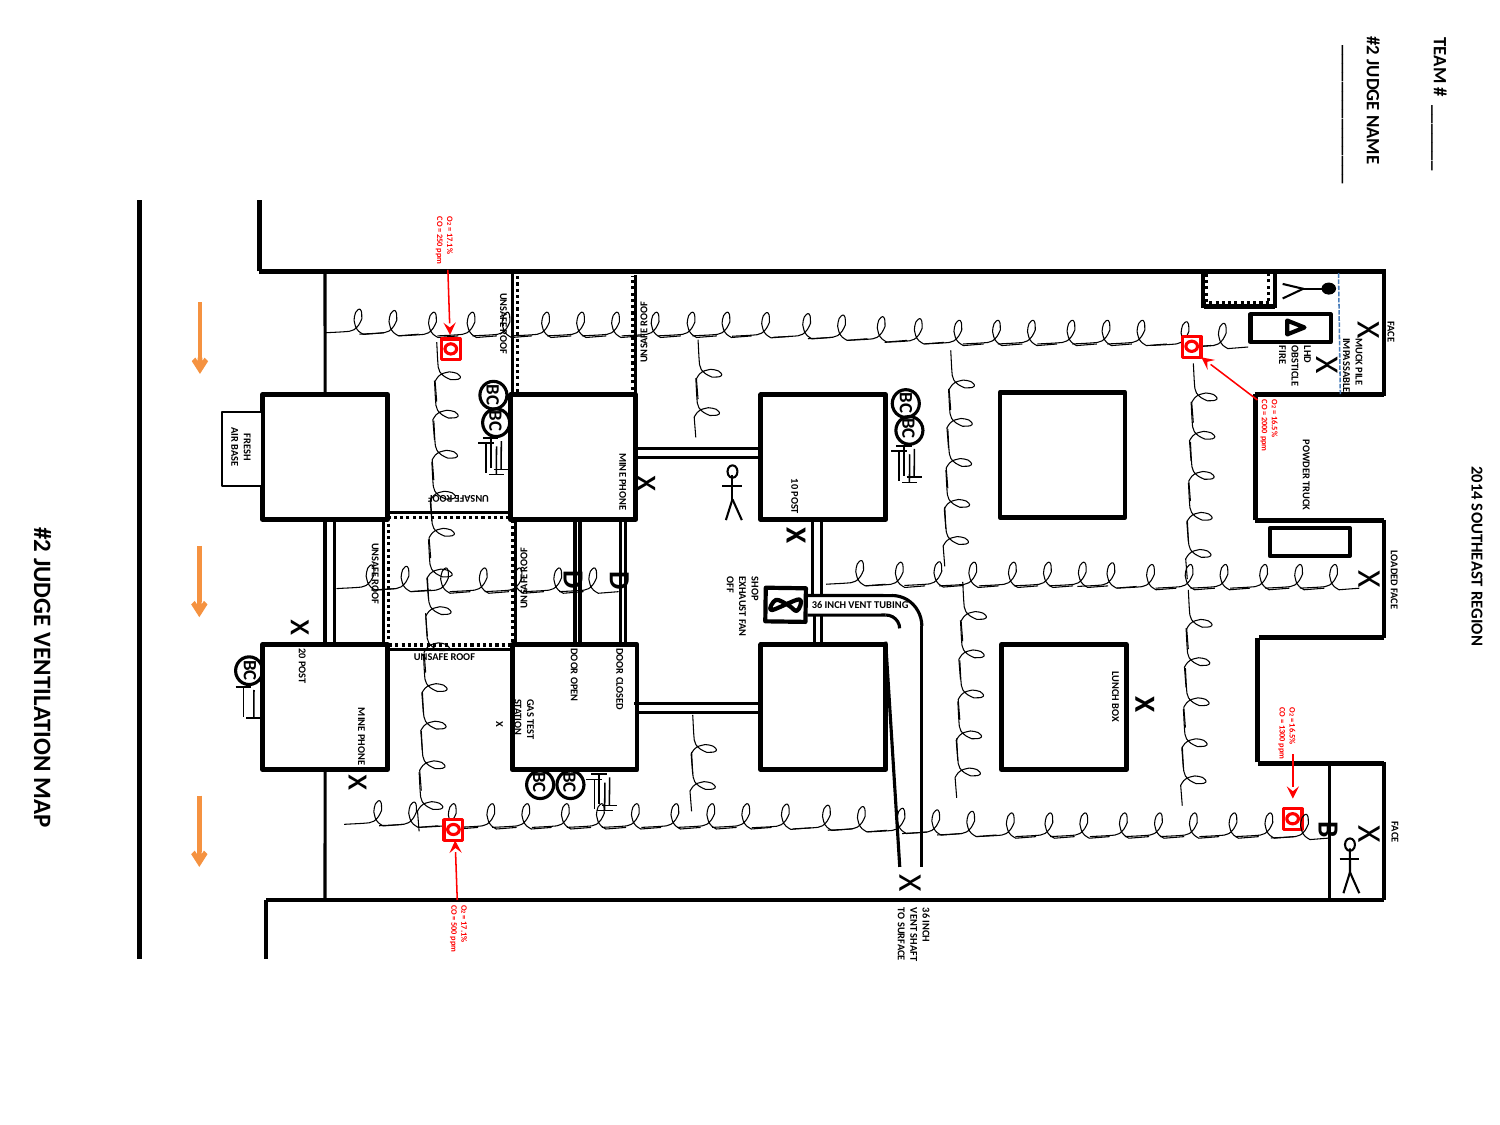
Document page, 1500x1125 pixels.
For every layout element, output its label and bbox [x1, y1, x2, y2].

text_box [220, 199, 1410, 985]
text_box [1422, 22, 1461, 200]
text_box [1460, 412, 1496, 700]
text_box [1333, 21, 1393, 199]
text_box [0, 48, 89, 1125]
